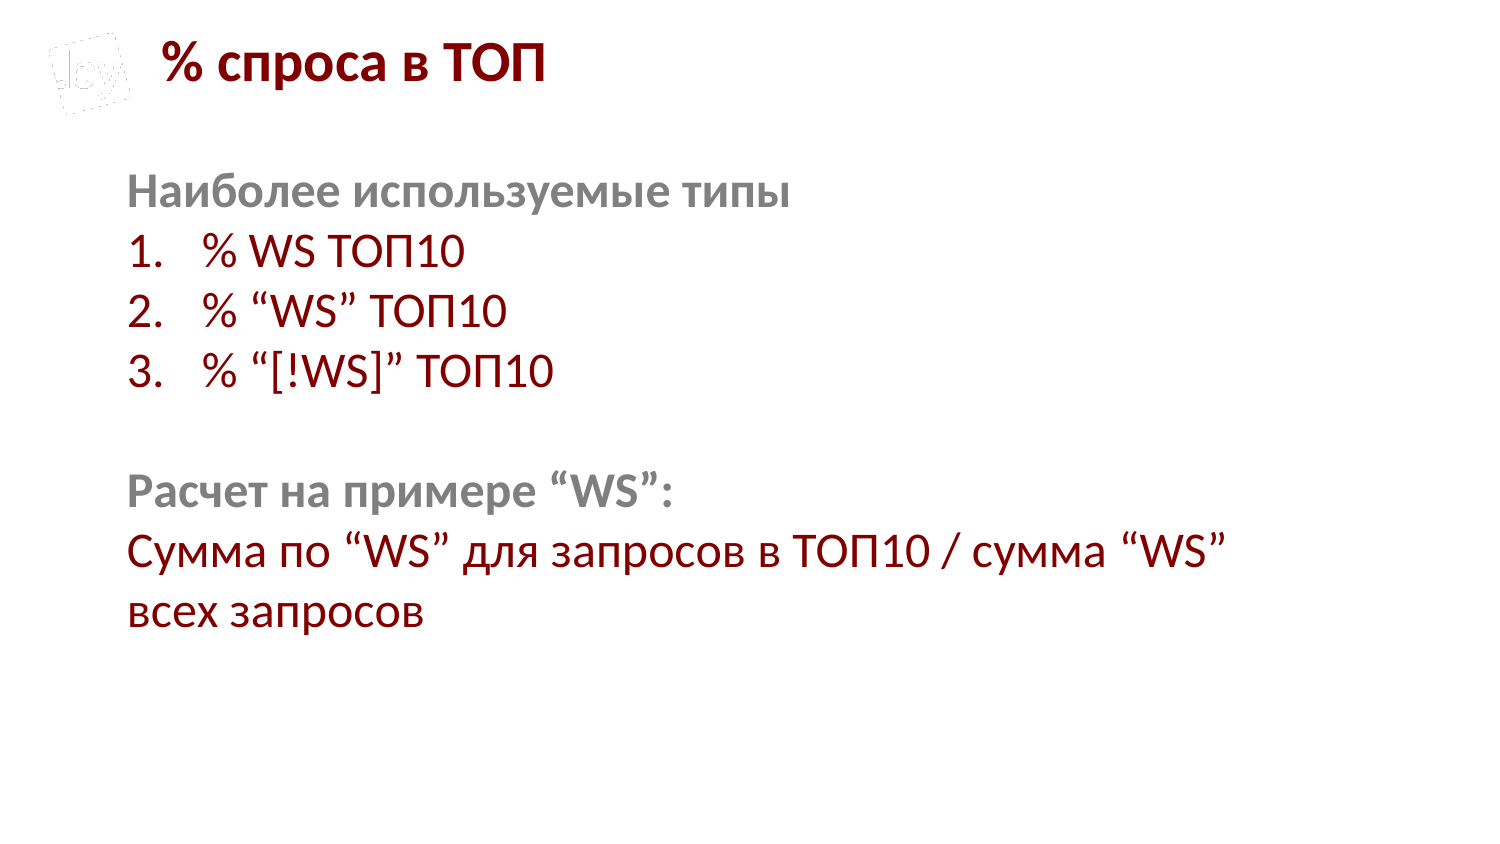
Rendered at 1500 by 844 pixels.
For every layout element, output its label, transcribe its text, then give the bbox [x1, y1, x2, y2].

picture [41, 93, 138, 122]
text_box Наиболее используемые типы % WS ТОП10 % “WS” ТОП10 % “[!WS]” ТОП10 Расчет на примере “WS”: Сумма по “WS” для запросов в ТОП10 / сумма “WS” всех запросов [112, 150, 1258, 645]
picture [41, 25, 138, 55]
text_box % спроса в ТОП [0, 55, 1010, 93]
